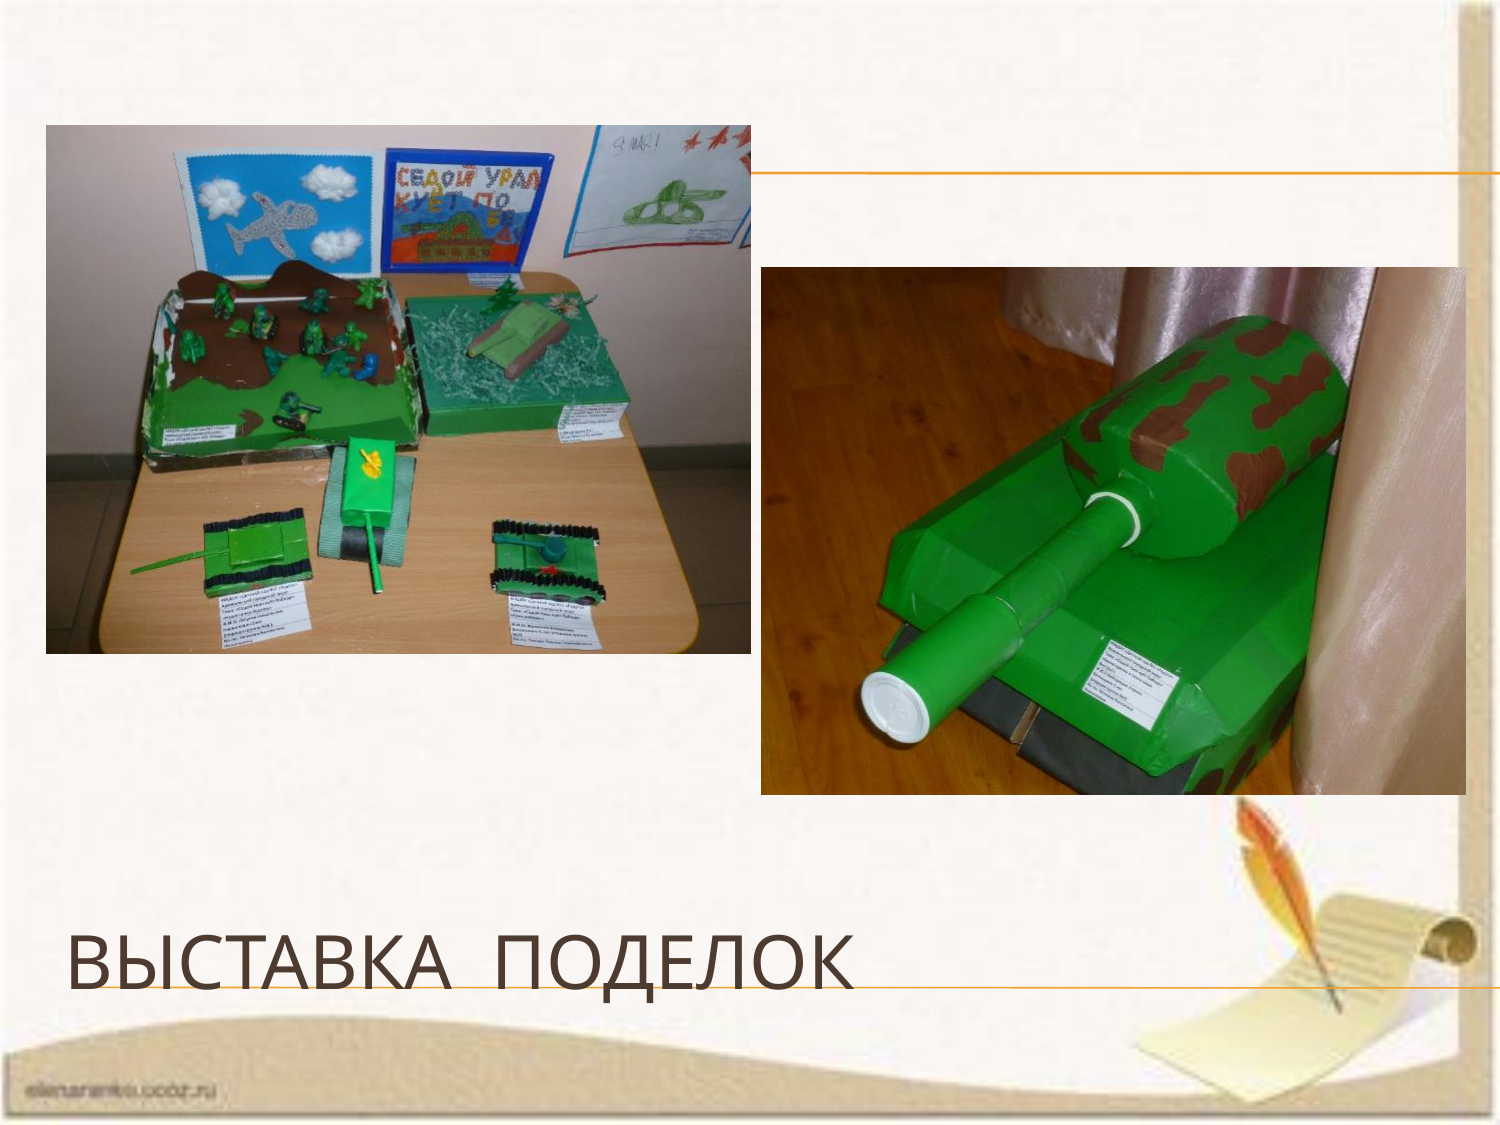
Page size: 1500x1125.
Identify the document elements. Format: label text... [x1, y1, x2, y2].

picture [0, 0, 1500, 1125]
title Выставка поделок [50, 887, 1463, 1033]
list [46, 125, 751, 654]
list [761, 266, 1466, 796]
